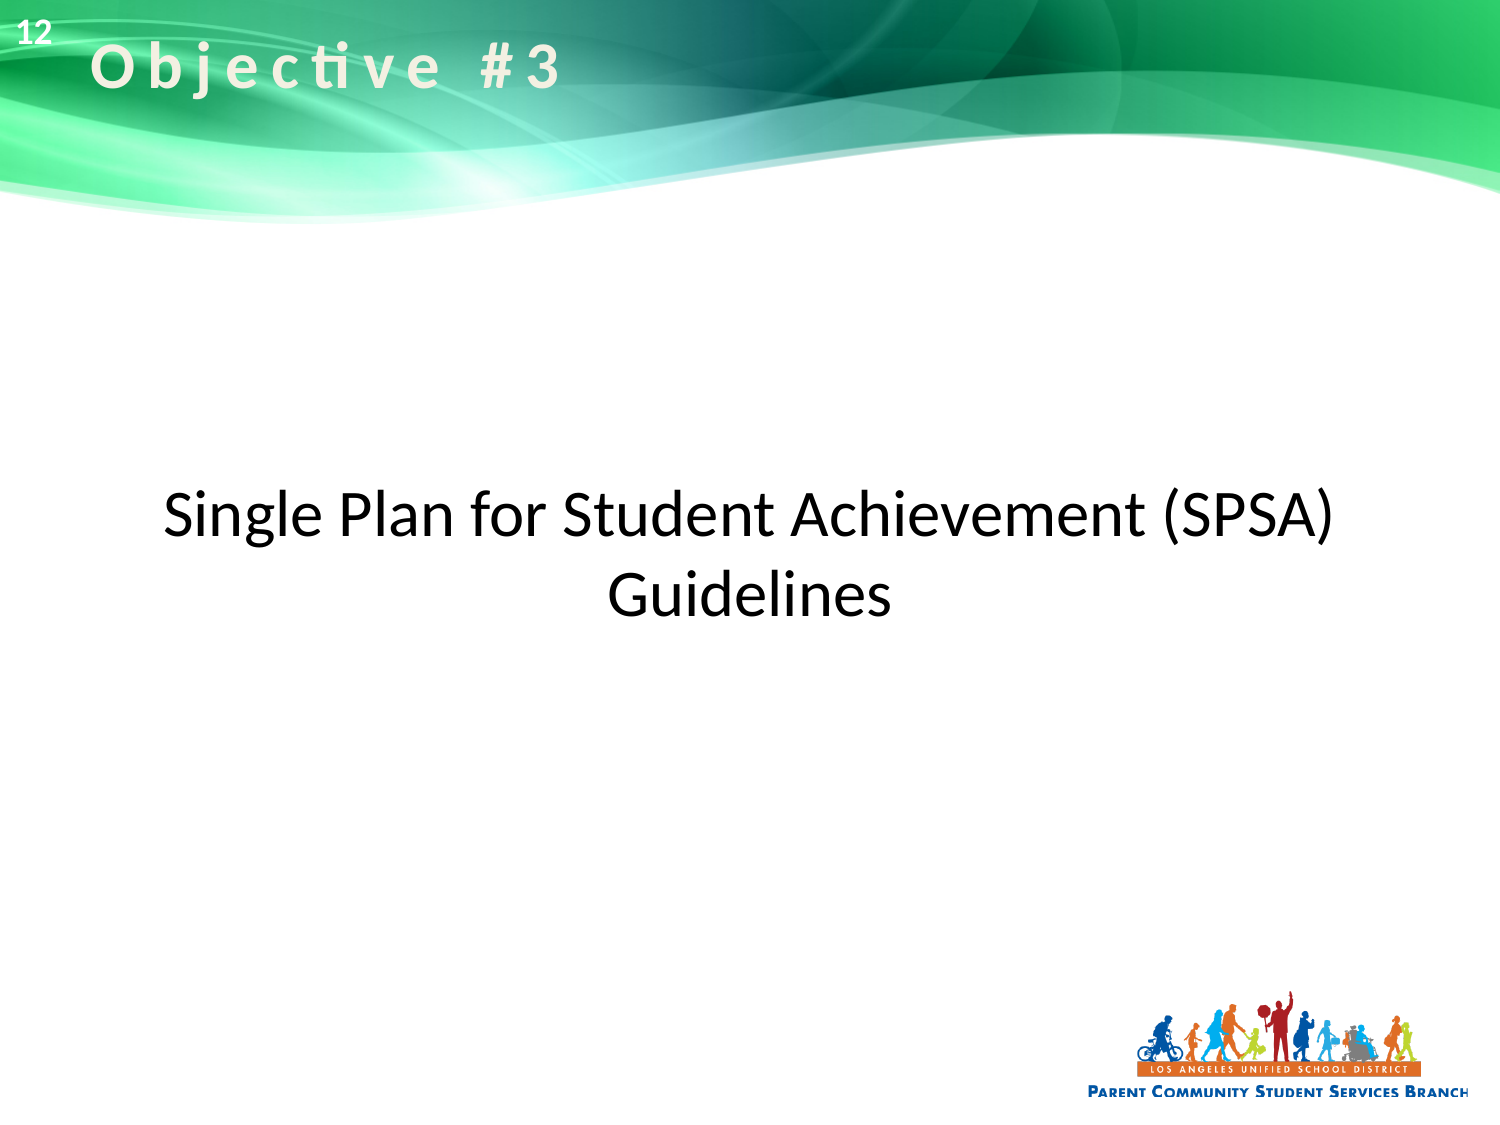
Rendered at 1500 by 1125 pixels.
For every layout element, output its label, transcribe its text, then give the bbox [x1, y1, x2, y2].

picture [1088, 991, 1468, 1097]
list Single Plan for Student Achievement (SPSA) Guidelines [75, 462, 1425, 968]
picture [0, 0, 1500, 235]
